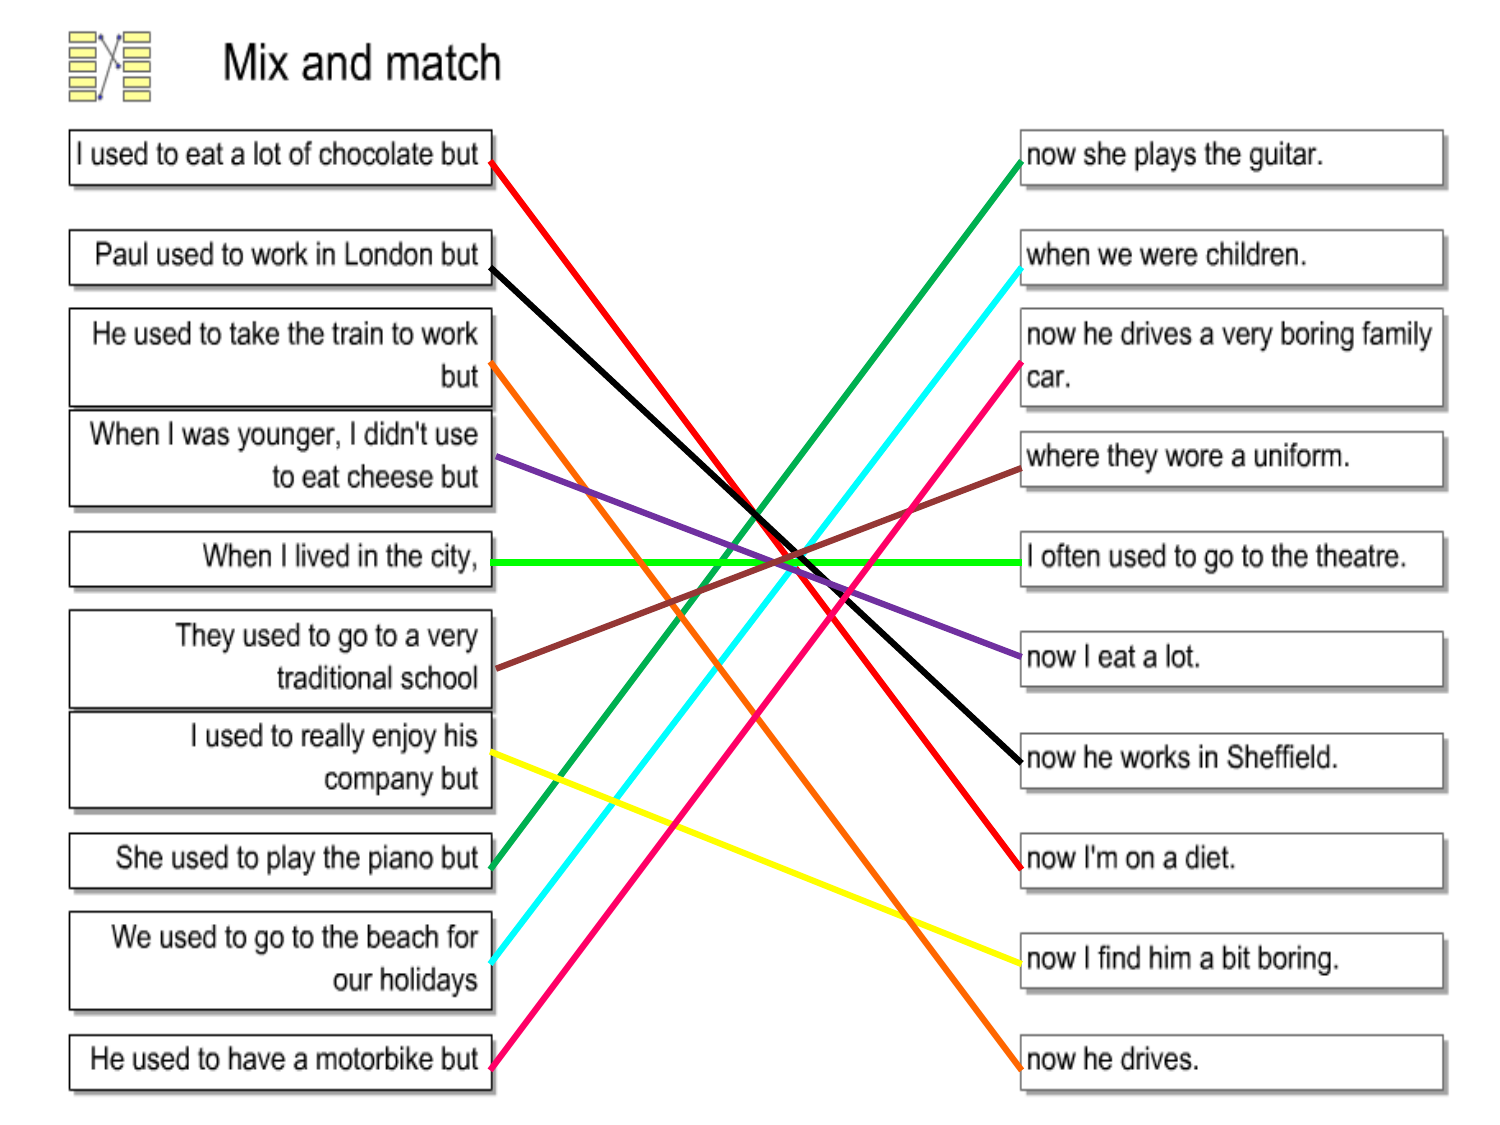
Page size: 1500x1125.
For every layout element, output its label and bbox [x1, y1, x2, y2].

text_box [489, 266, 1022, 361]
text_box [489, 361, 1022, 1071]
text_box [489, 160, 1022, 265]
picture [23, 11, 1466, 1114]
